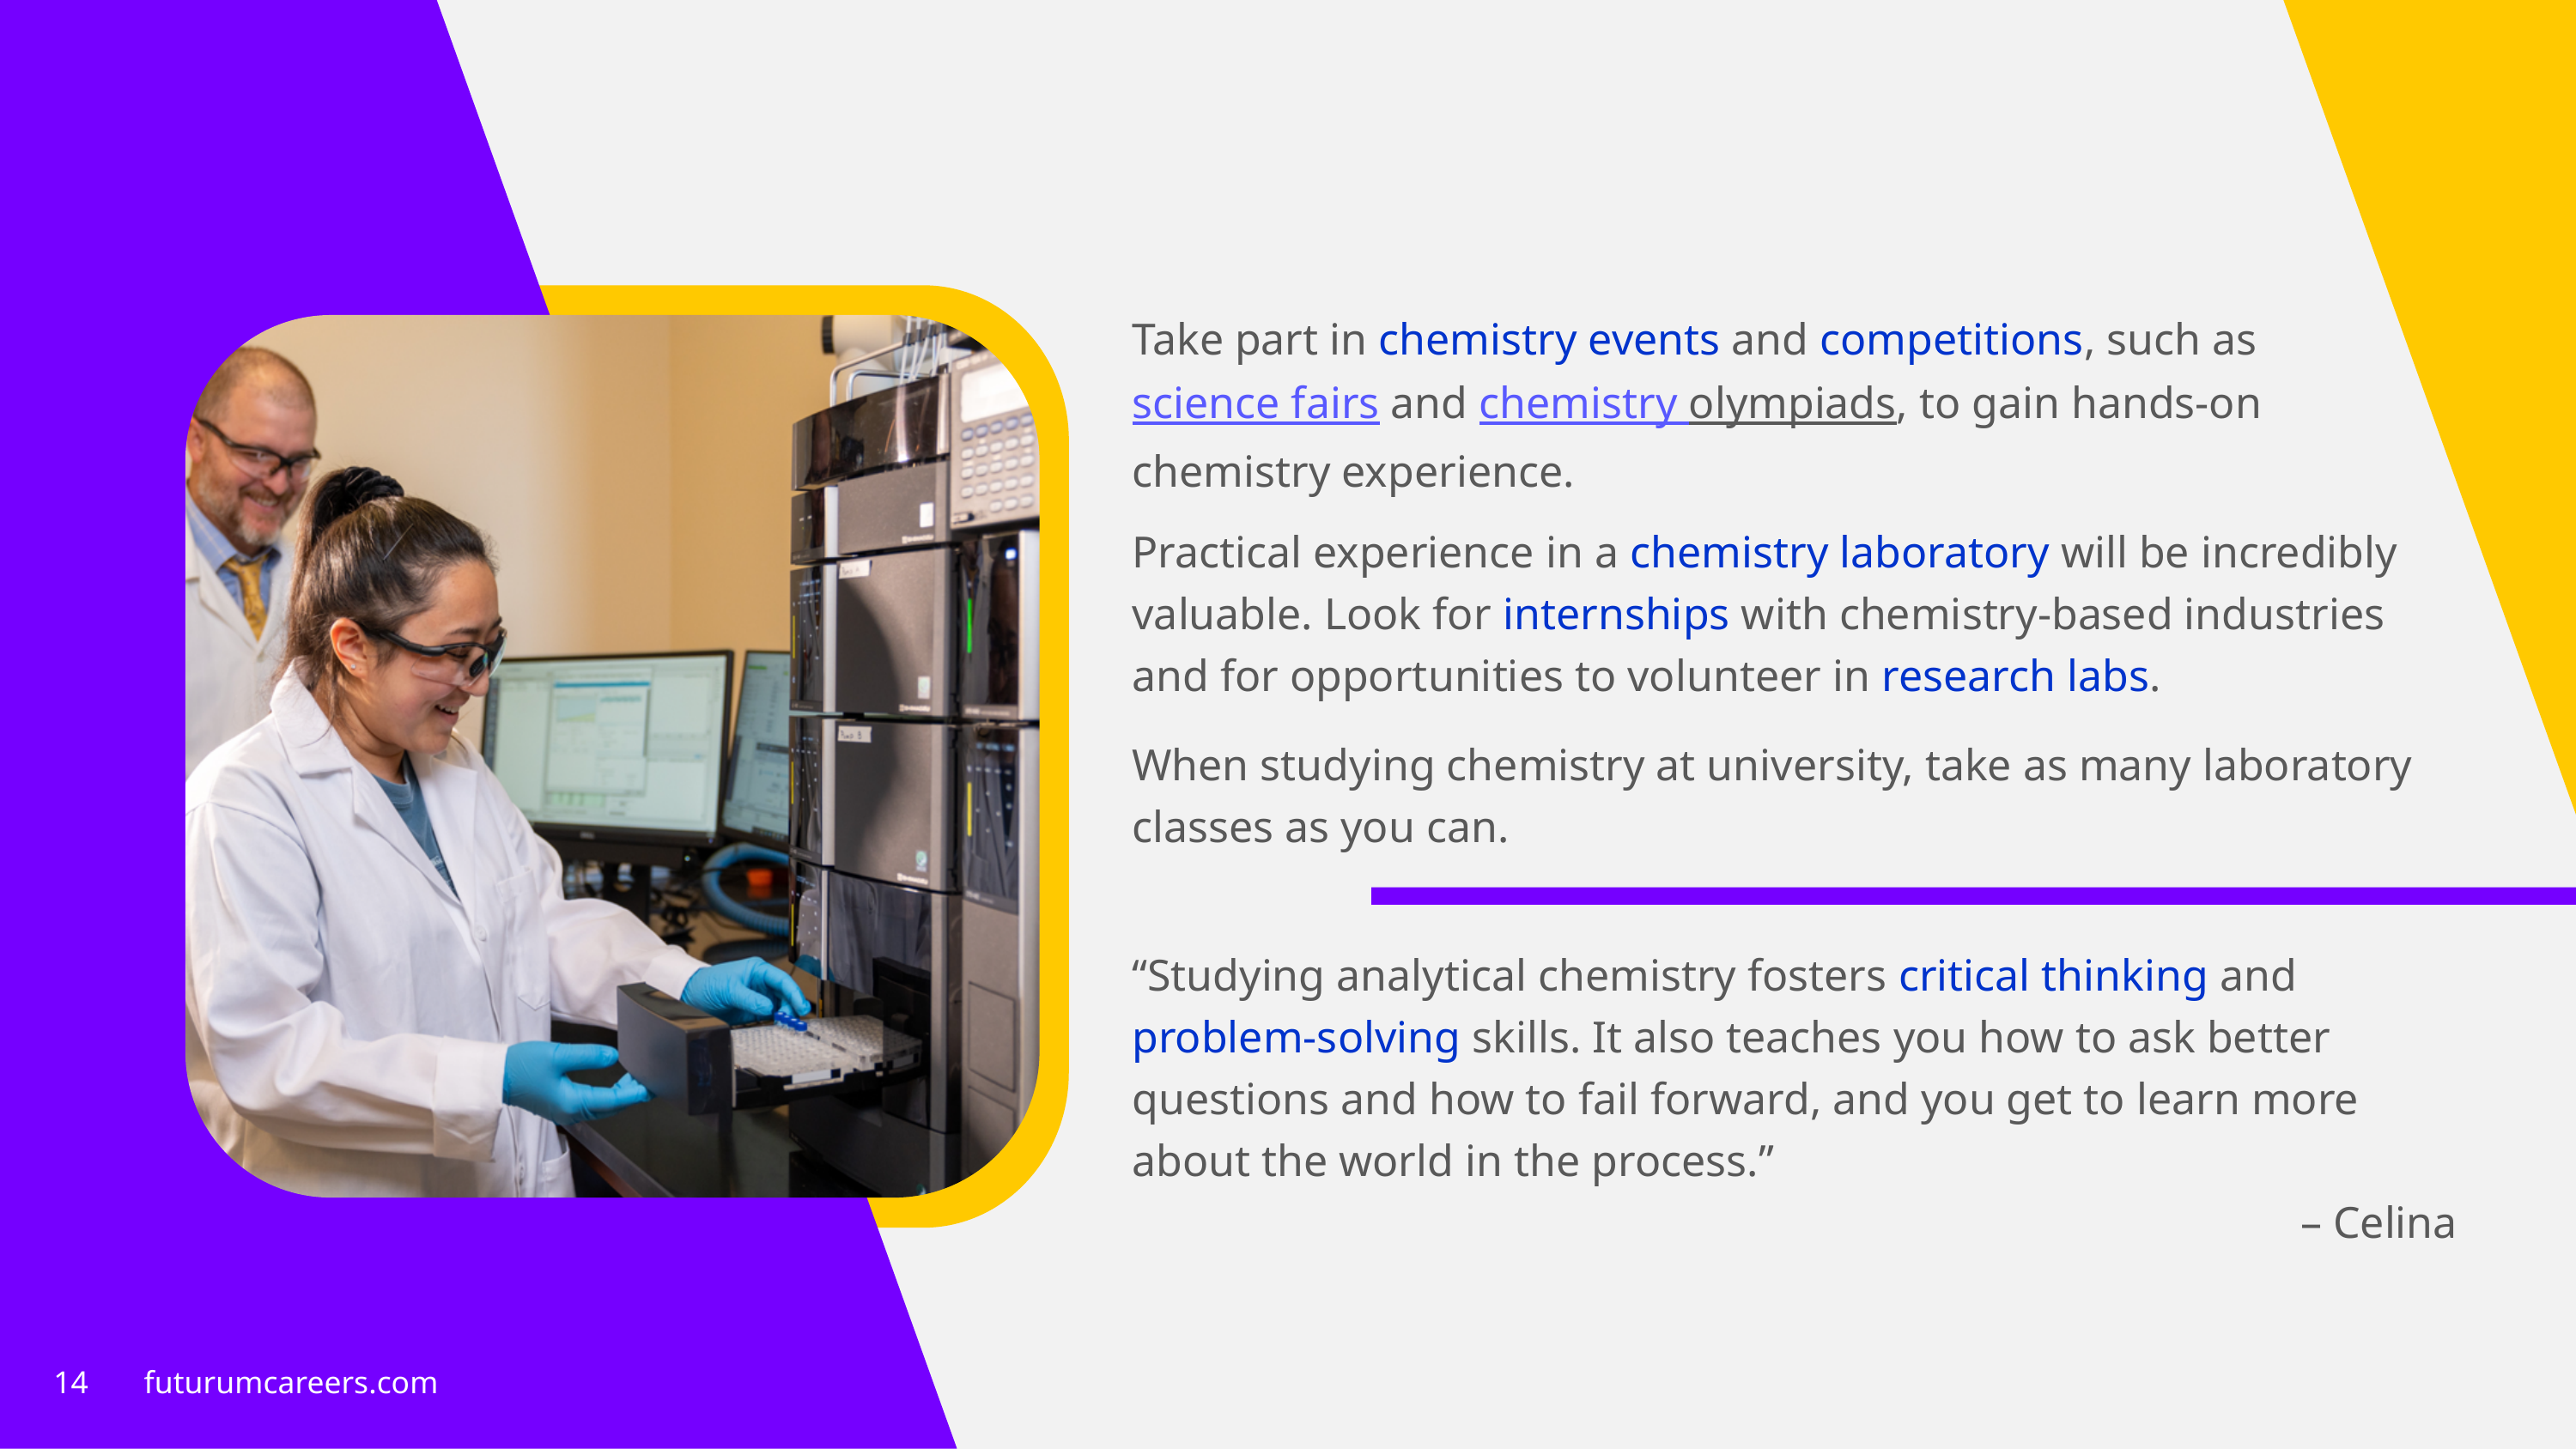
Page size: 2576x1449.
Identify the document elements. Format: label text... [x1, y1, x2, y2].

text_box Take part in chemistry events and competitions, such as science fairs and chemistry olympiads, to gain hands-on chemistry experience. [1207, 301, 2060, 496]
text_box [2064, 218, 2576, 602]
text_box When studying chemistry at university, take as many laboratory classes as you can. [1207, 727, 2447, 852]
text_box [0, 246, 1204, 1203]
text_box Practical experience in a chemistry laboratory will be incredibly valuable. Look for internships with chemistry-based industries and for opportunities to volunteer in research labs. [1207, 514, 2469, 700]
text_box “Studying analytical chemistry fosters critical thinking and problem-solving skills. It also teaches you how to ask better questions and how to fail forward, and you get to learn more about the world in the process.” – Celina [1132, 937, 2469, 1247]
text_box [213, 1210, 1071, 1229]
text_box 14 futurumcareers.com [53, 1357, 756, 1400]
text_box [184, 313, 1041, 1199]
